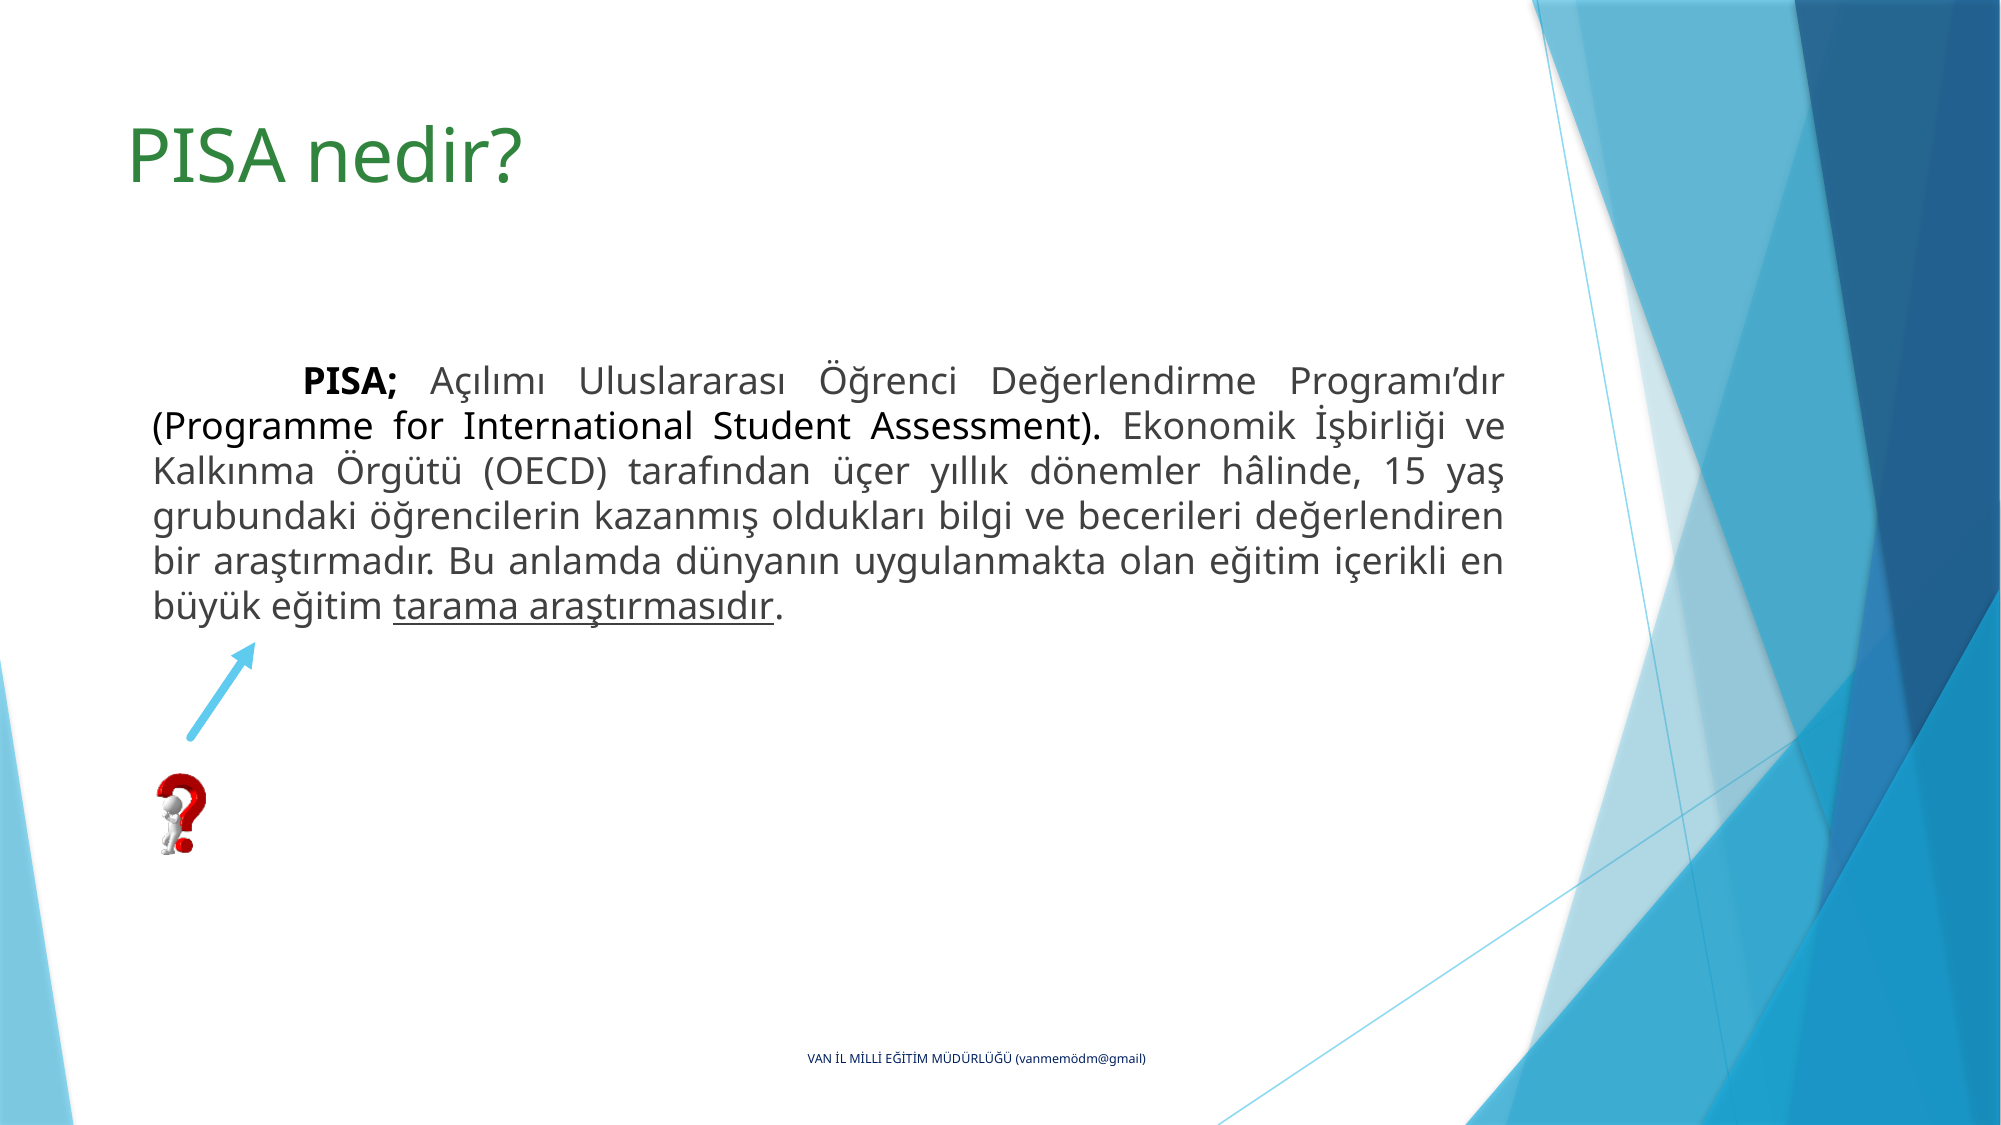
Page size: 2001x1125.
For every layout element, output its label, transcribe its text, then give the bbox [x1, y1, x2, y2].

list PISA; Açılımı Uluslararası Öğrenci Değerlendirme Programı’dır (Programme for International Student Assessment). Ekonomik İşbirliği ve Kalkınma Örgütü (OECD) tarafından üçer yıllık dönemler hâlinde, 15 yaş grubundaki öğrencilerin kazanmış oldukları bilgi ve becerileri değerlendiren bir araştırmadır. Bu anlamda dünyanın uygulanmakta olan eğitim içerikli en büyük eğitim tarama araştırmasıdır. [137, 349, 1522, 793]
footer VAN İL MİLLİ EĞİTİM MÜDÜRLÜĞÜ (vanmemödm@gmail) [460, 1028, 1494, 1089]
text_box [189, 641, 256, 739]
picture [136, 772, 221, 857]
title PISA nedir? [111, 99, 1522, 317]
